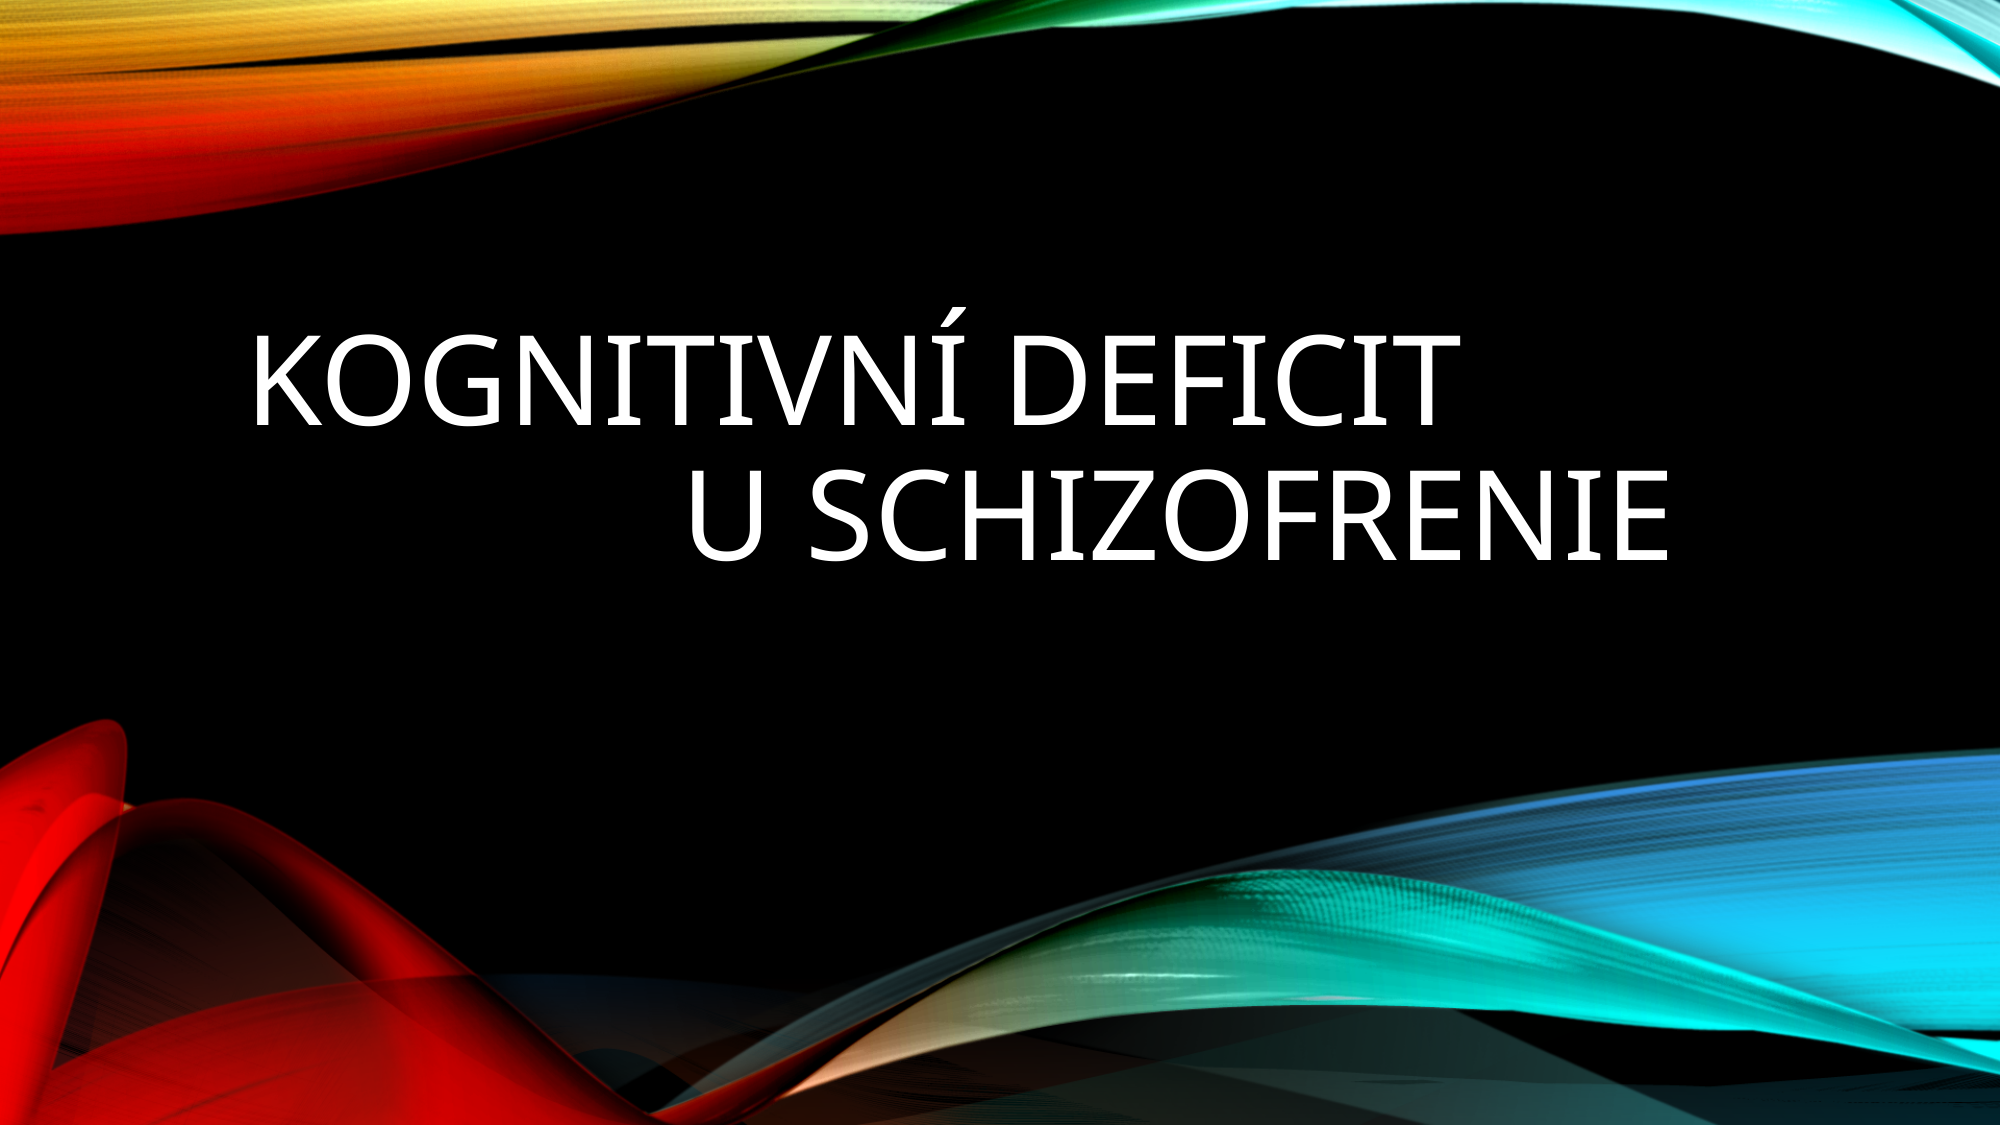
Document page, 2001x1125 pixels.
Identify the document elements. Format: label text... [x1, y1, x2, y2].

picture [0, 717, 2000, 1125]
picture [0, 0, 2000, 237]
title Kognitivní deficit u schizofrenie [225, 295, 1775, 596]
